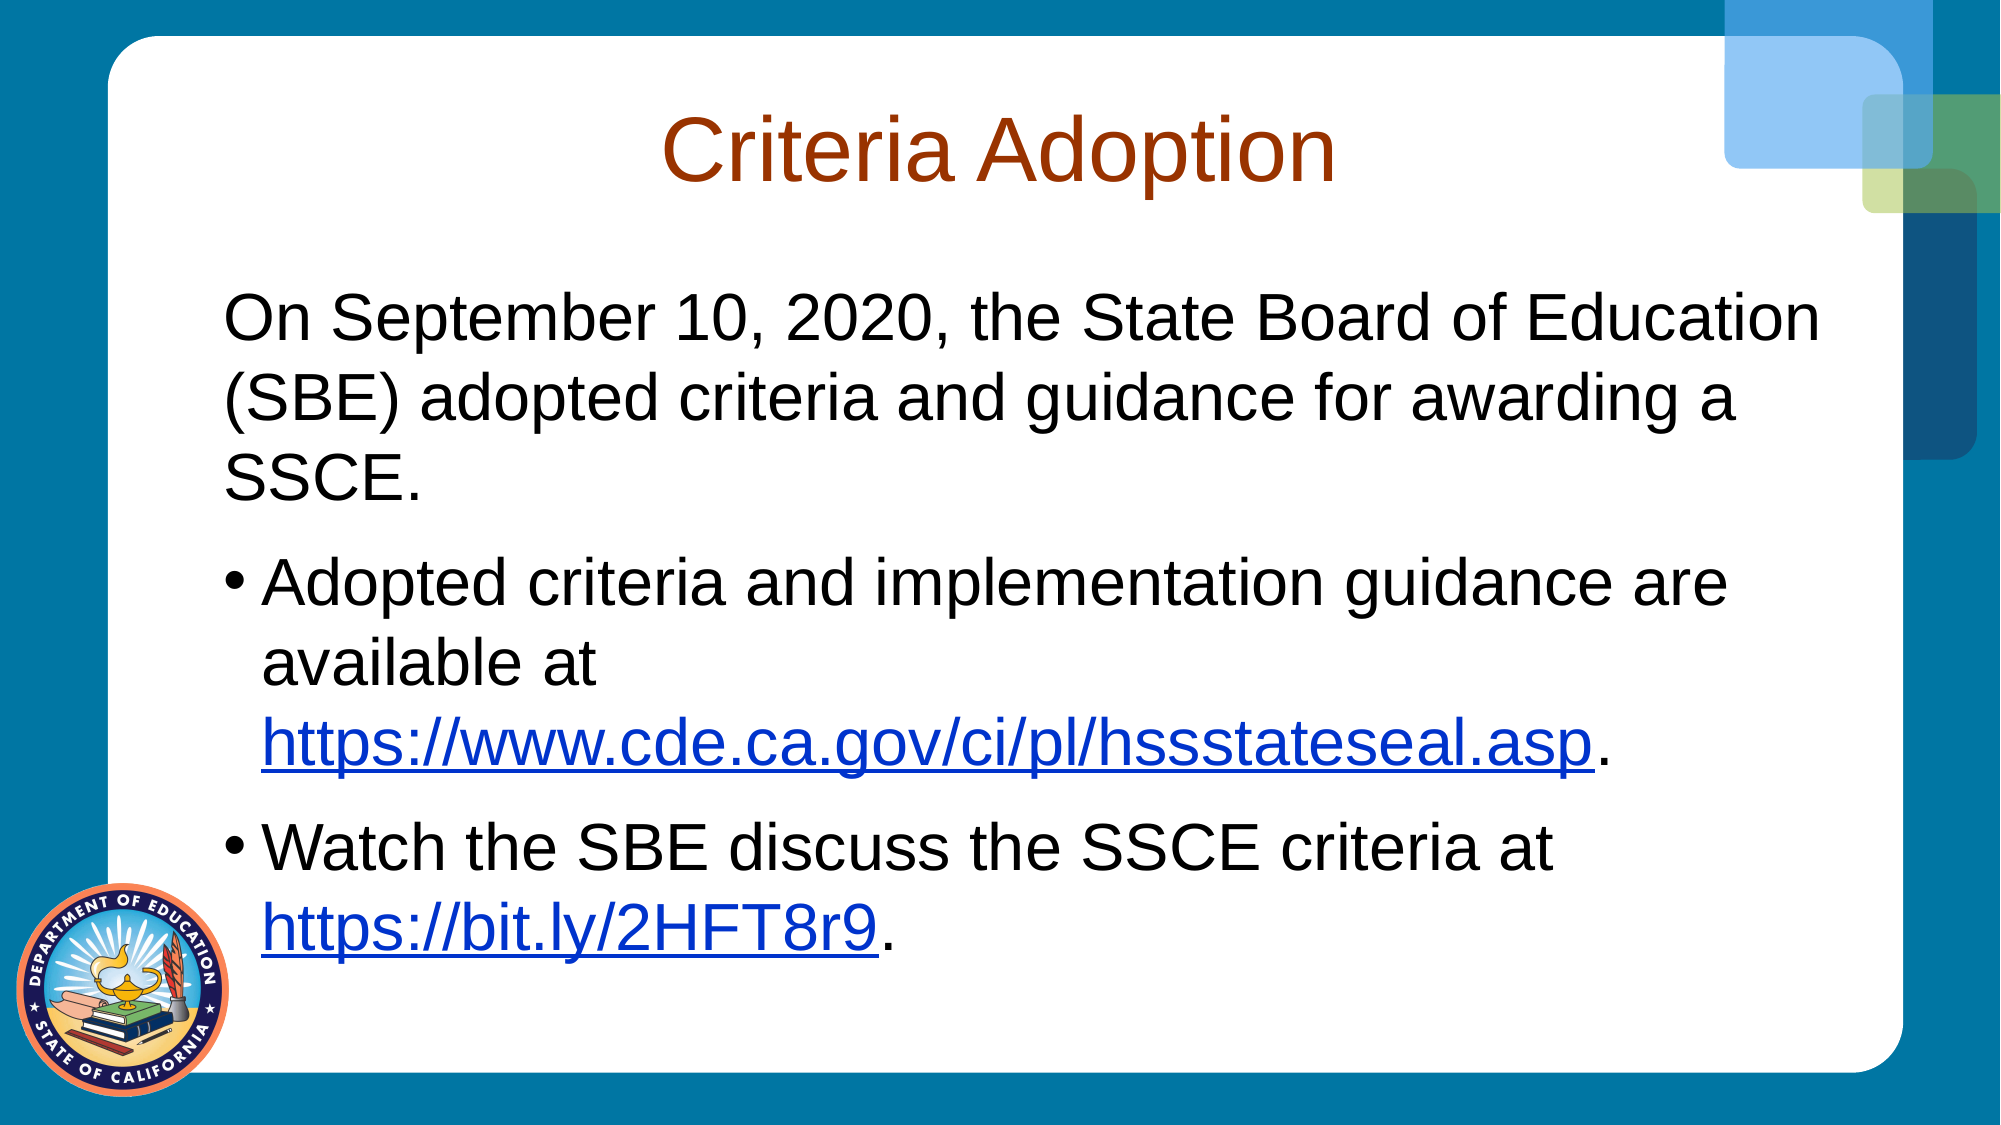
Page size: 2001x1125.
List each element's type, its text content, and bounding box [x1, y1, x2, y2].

picture [17, 883, 229, 1096]
list On September 10, 2020, the State Board of Education (SBE) adopted criteria and guidance for awarding a SSCE. Adopted criteria and implementation guidance are available at https://www.cde.ca.gov/ci/pl/hssstateseal.asp. Watch the SBE discuss the SSCE criteria at https://bit.ly/2HFT8r9. [208, 266, 1863, 1043]
title Criteria Adoption [222, 36, 1778, 254]
